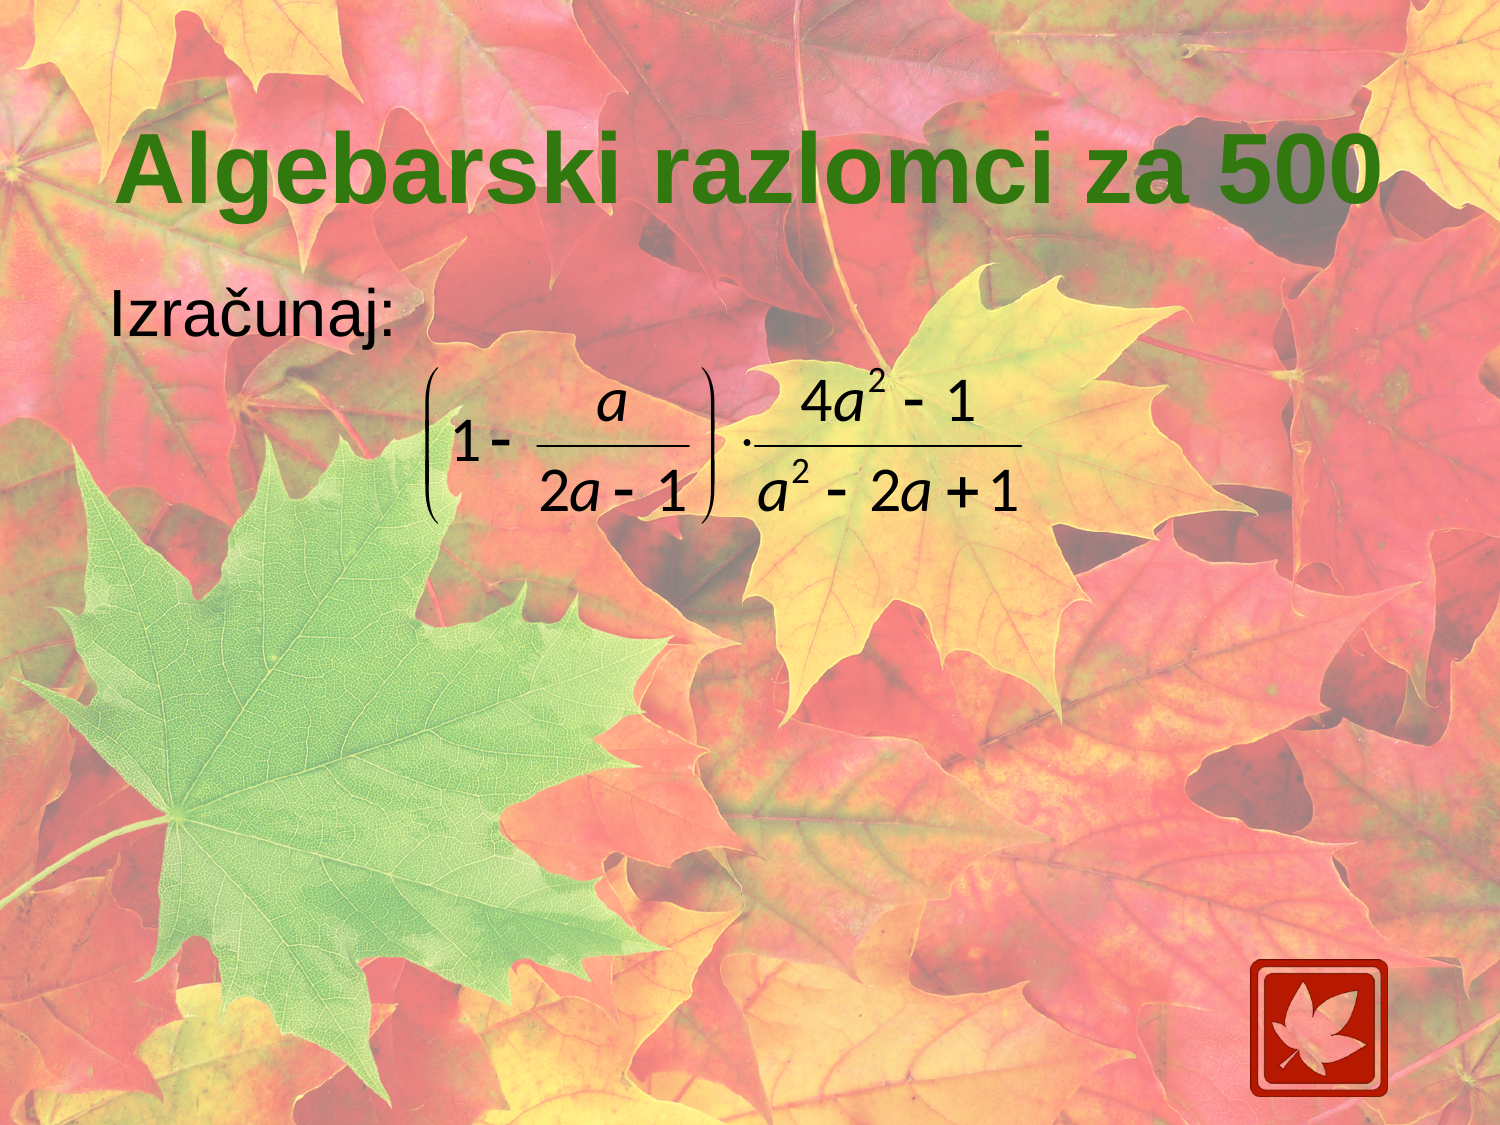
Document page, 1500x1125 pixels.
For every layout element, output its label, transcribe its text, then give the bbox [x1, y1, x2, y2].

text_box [412, 349, 1037, 537]
title Algebarski razlomci za 500 [72, 16, 1426, 233]
picture [1249, 959, 1388, 1097]
list Izračunaj: [74, 262, 1426, 994]
